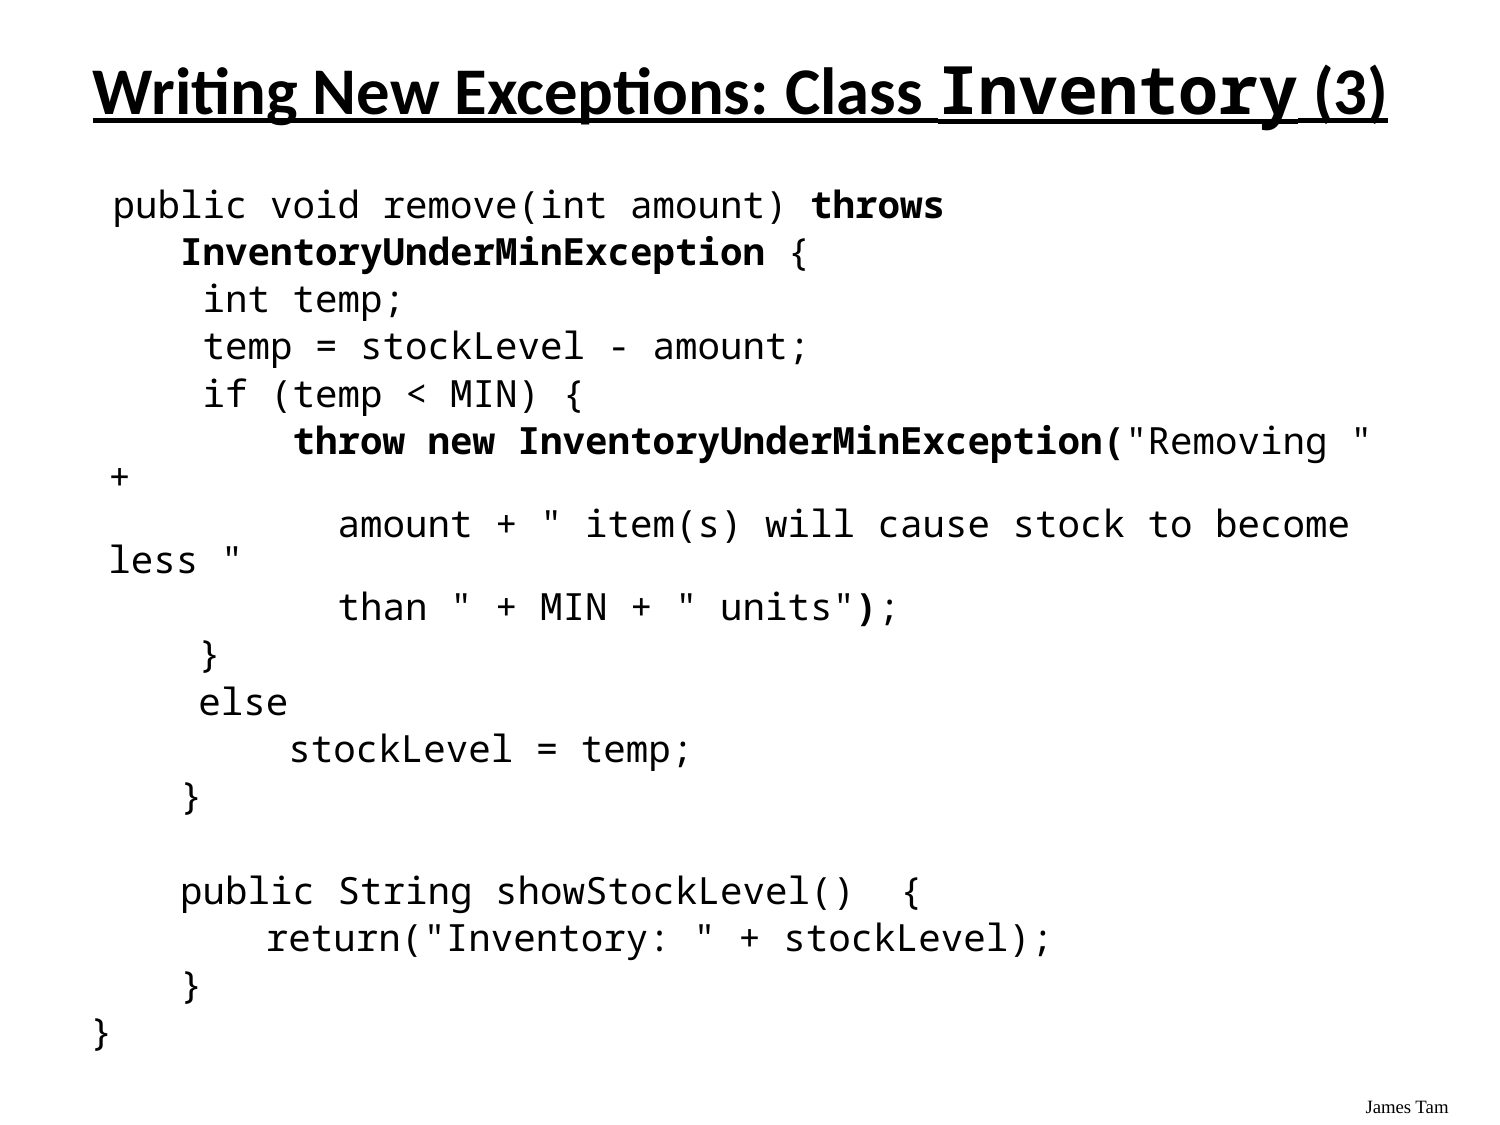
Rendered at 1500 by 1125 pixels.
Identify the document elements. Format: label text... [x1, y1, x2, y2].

title Writing New Exceptions: Class Inventory (3) [70, 49, 1411, 136]
list public void remove(int amount) throws InventoryUnderMinException { int temp; temp = stockLevel - amount; if (temp < MIN) { throw new InventoryUnderMinException("Removing " + amount + " item(s) will cause stock to become less " than " + MIN + " units"); } else stockLevel = temp; } public String showStockLevel() { return("Inventory: " + stockLevel); } } [75, 181, 1417, 1063]
